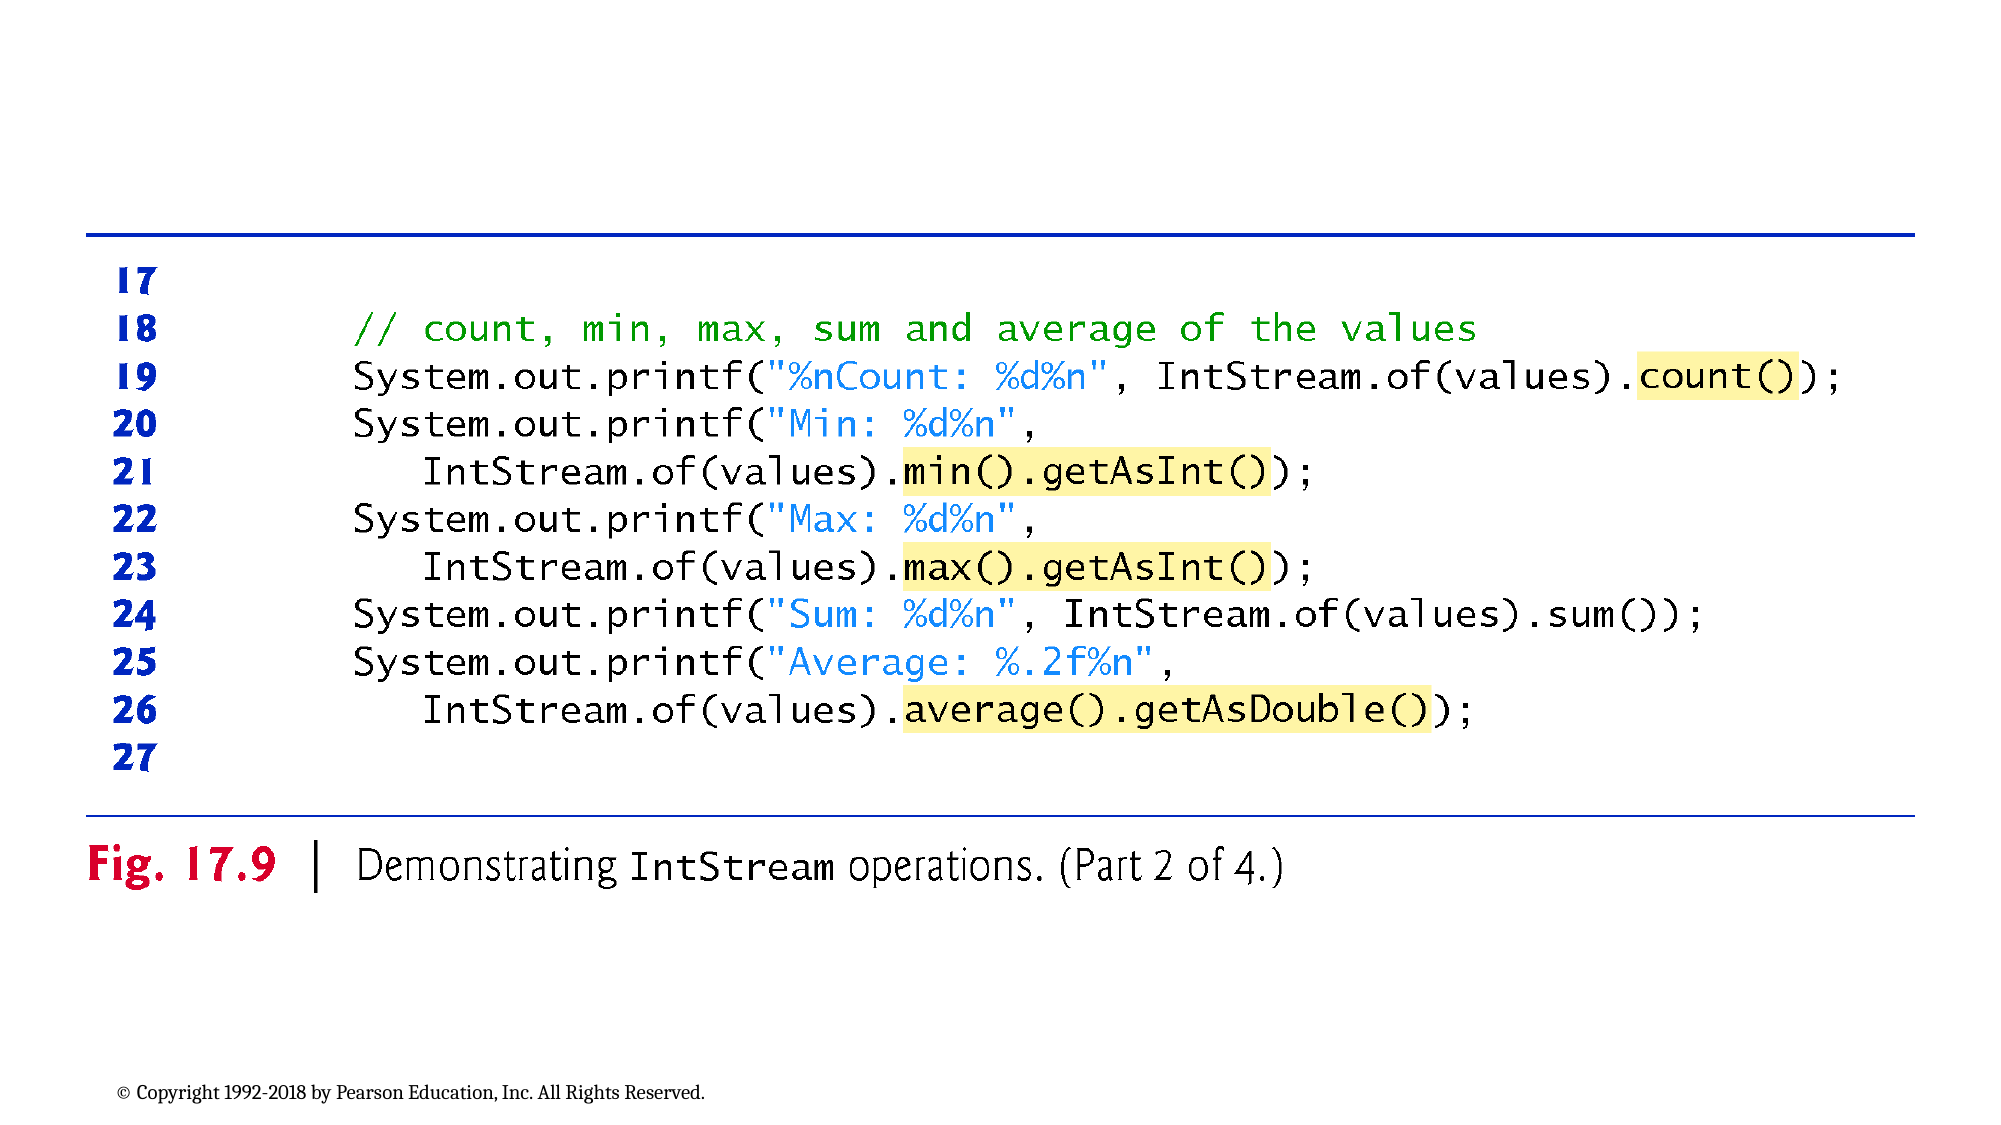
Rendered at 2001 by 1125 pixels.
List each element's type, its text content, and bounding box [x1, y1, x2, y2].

footer © Copyright 1992-2018 by Pearson Education, Inc. All Rights Reserved. [99, 1051, 1473, 1112]
picture [0, 147, 2000, 978]
